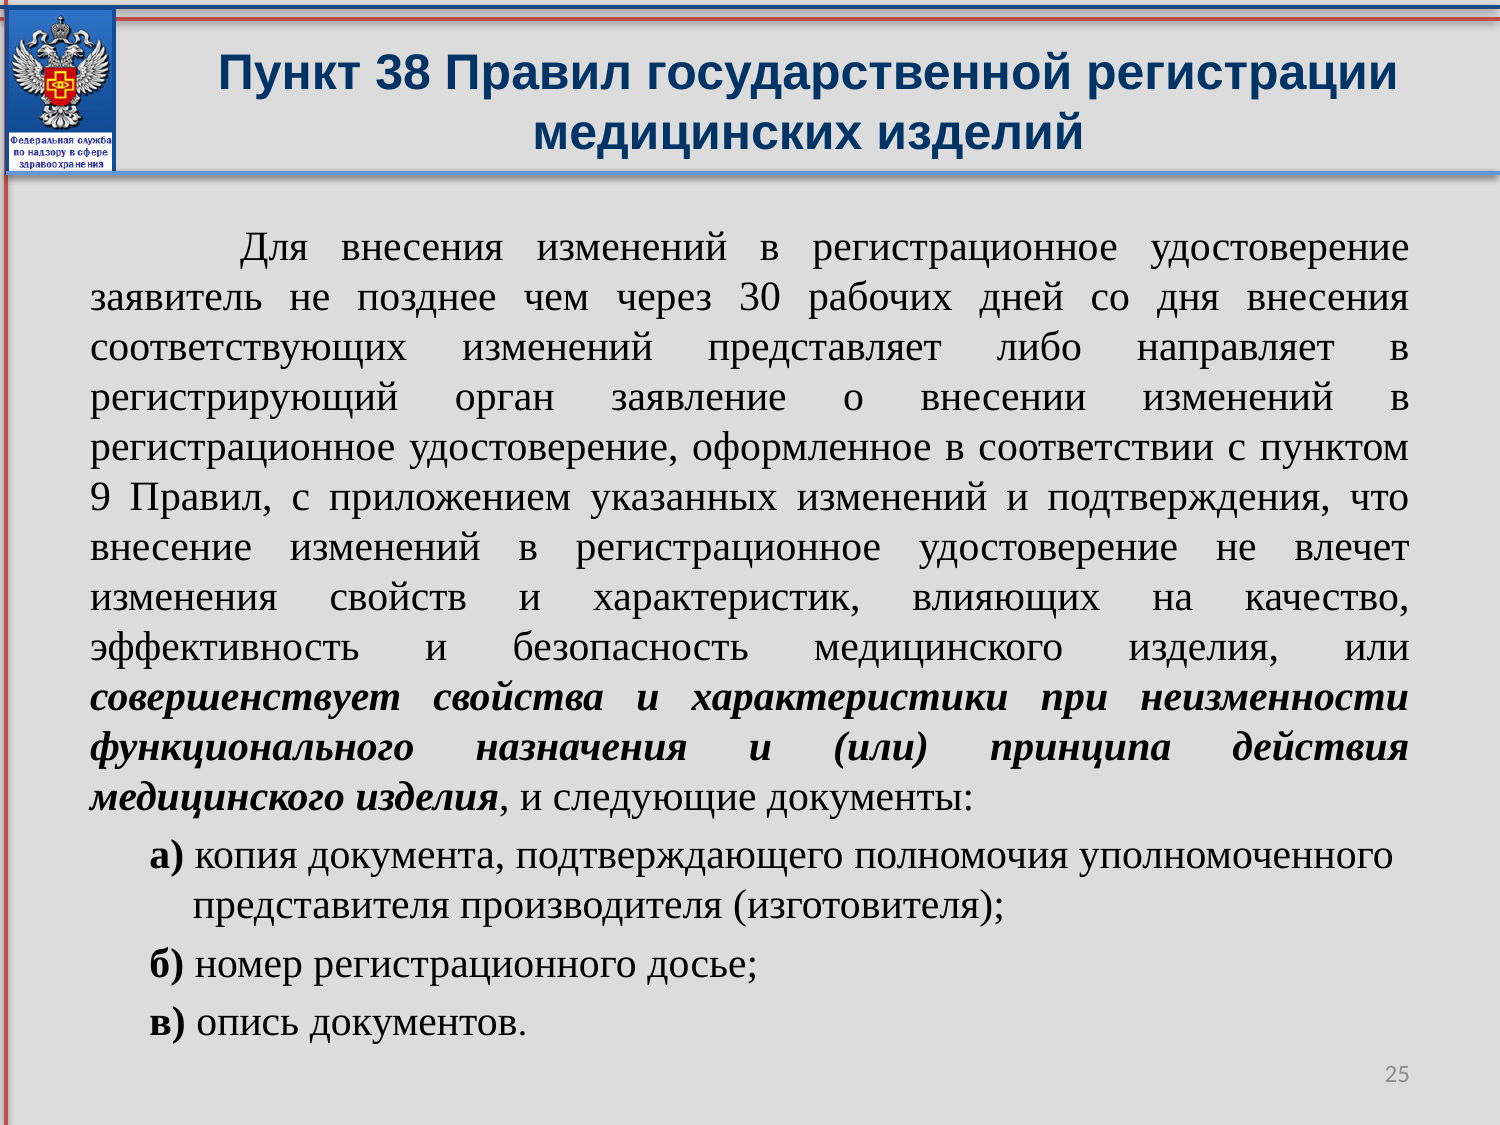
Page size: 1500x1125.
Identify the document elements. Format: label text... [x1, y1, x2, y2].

list Для внесения изменений в регистрационное удостоверение заявитель не позднее чем через 30 рабочих дней со дня внесения соответствующих изменений представляет либо направляет в регистрирующий орган заявление о внесении изменений в регистрационное удостоверение, оформленное в соответствии с пунктом 9 Правил, с приложением указанных изменений и подтверждения, что внесение изменений в регистрационное удостоверение не влечет изменения свойств и характеристик, влияющих на качество, эффективность и безопасность медицинского изделия, или совершенствует свойства и характеристики при неизменности функционального назначения и (или) принципа действия медицинского изделия, и следующие документы: а) копия документа, подтверждающего полномочия уполномоченного представителя производителя (изготовителя); б) номер регистрационного досье; в) опись документов. [75, 210, 1425, 1083]
slide_number 25 [1074, 1042, 1425, 1103]
picture [9, 10, 112, 171]
title Пункт 38 Правил государственной регистрации медицинских изделий [117, 23, 1500, 176]
